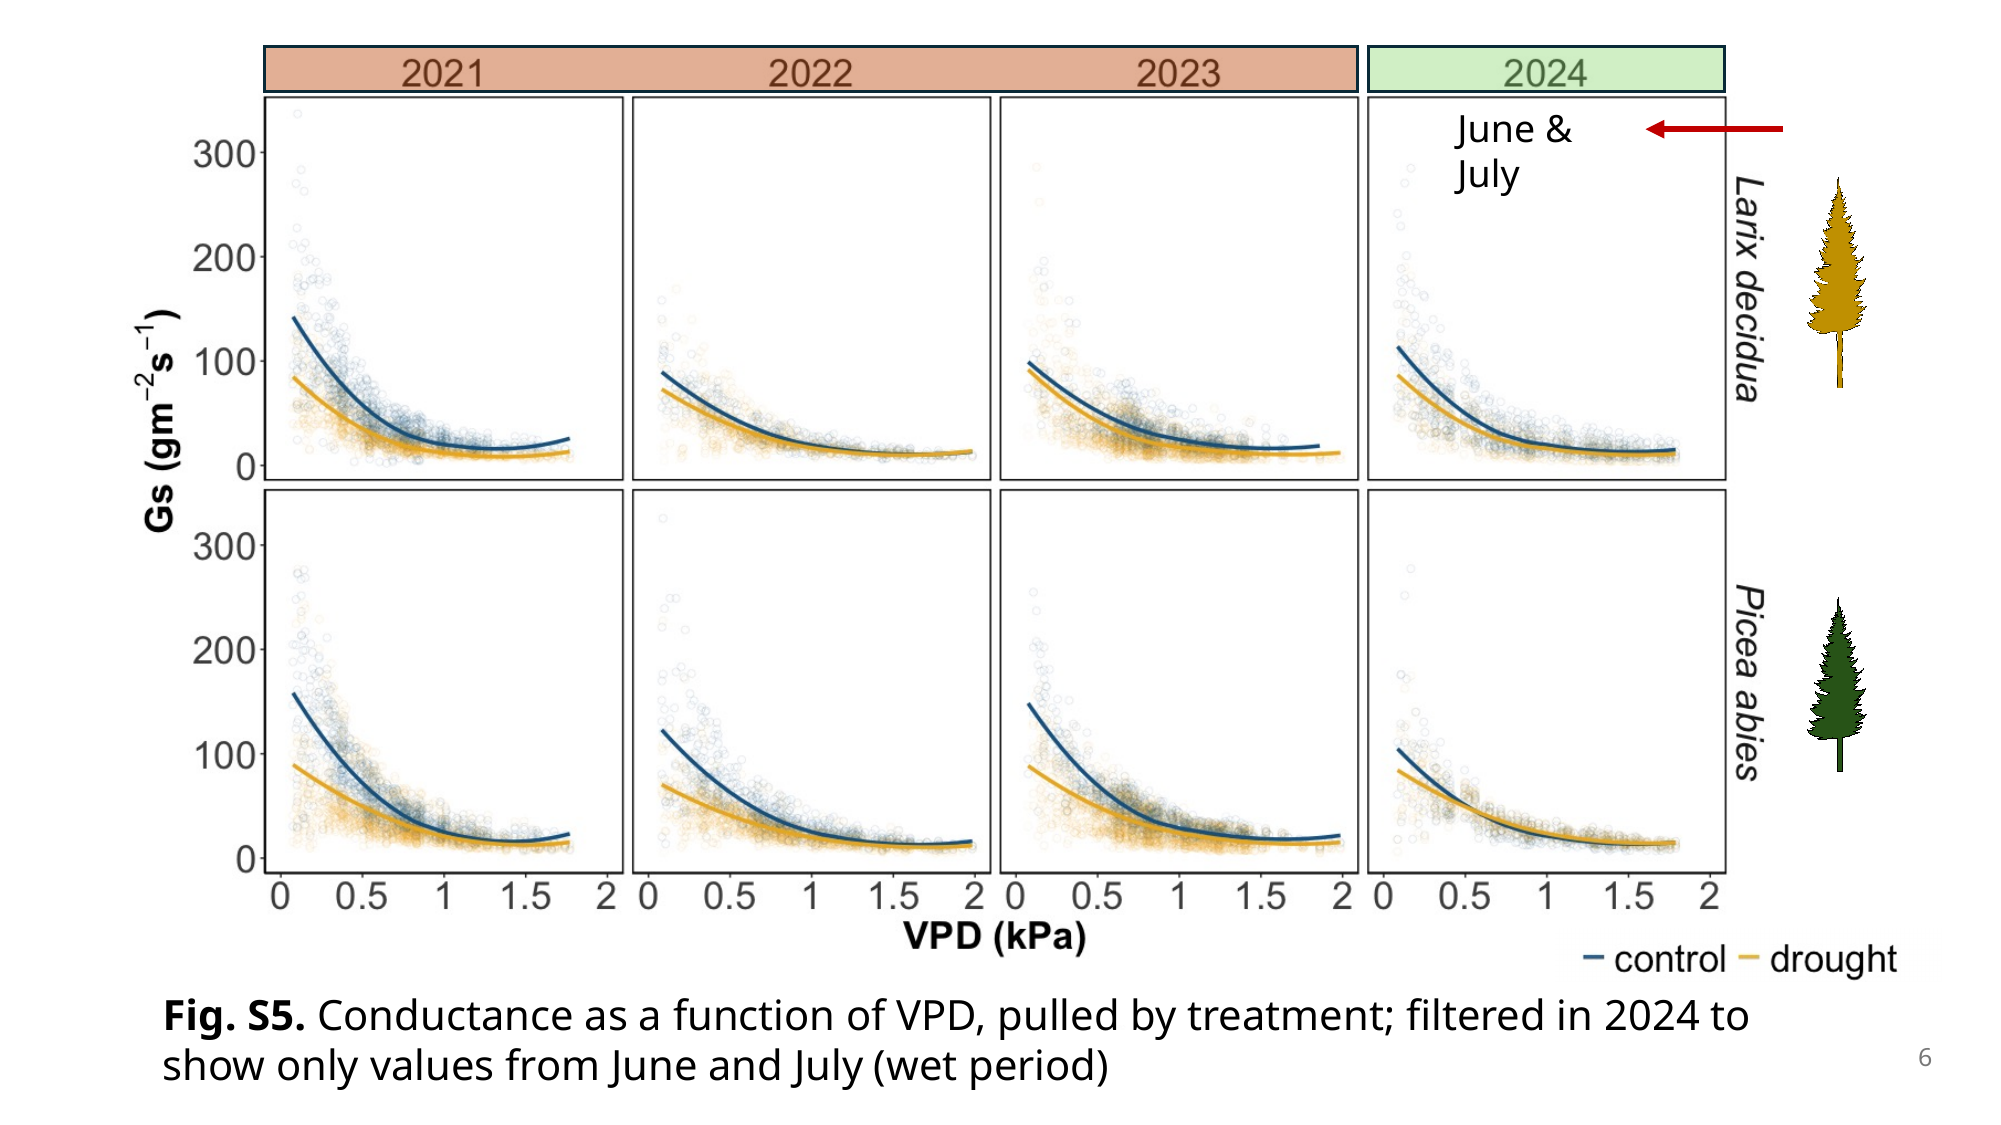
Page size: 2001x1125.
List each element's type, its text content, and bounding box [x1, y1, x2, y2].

slide_number 6 [1497, 1028, 1948, 1089]
text_box Fig. S5. Conductance as a function of VPD, pulled by treatment; filtered in 2024 to show only values from June and July (wet period) [147, 1034, 1853, 1097]
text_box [125, 38, 1942, 1034]
